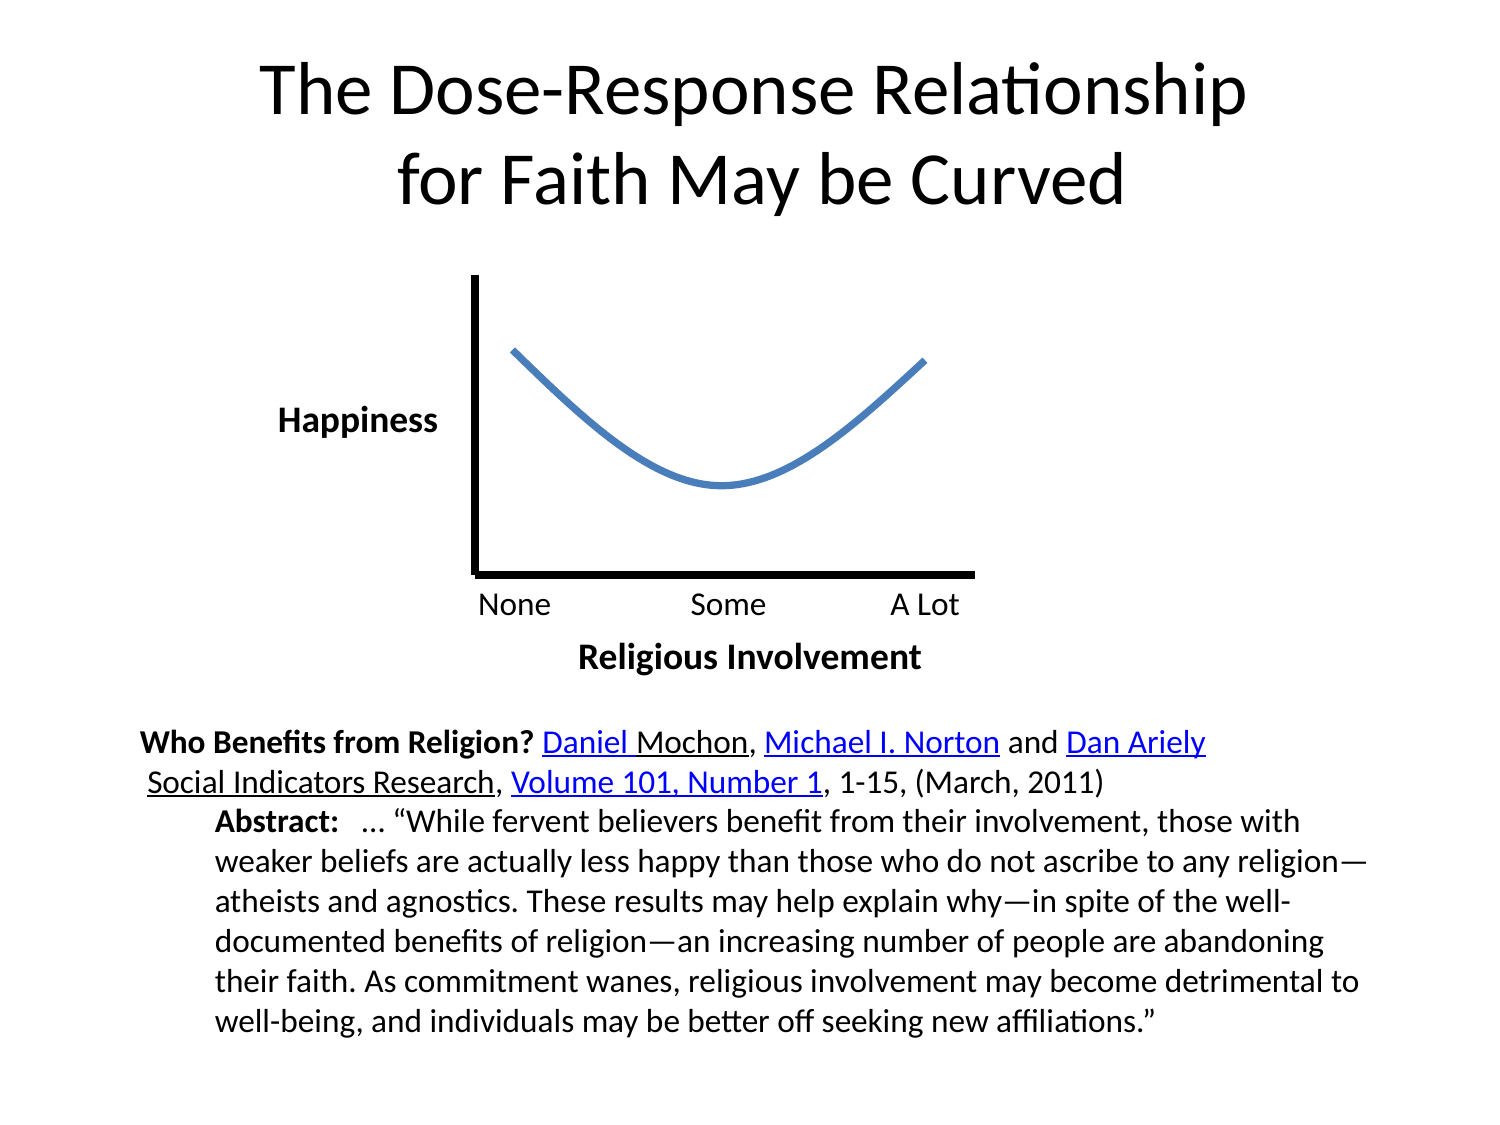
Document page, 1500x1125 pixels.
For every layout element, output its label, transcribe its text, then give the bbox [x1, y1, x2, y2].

text_box Religious Involvement [563, 624, 938, 685]
text_box Who Benefits from Religion? Daniel Mochon, Michael I. Norton and Dan Ariely Social Indicators Research, Volume 101, Number 1, 1-15, (March, 2011) Abstract: … “While fervent believers benefit from their involvement, those with weaker beliefs are actually less happy than those who do not ascribe to any religion—atheists and agnostics. These results may help explain why—in spite of the well-documented benefits of religion—an increasing number of people are abandoning their faith. As commitment wanes, religious involvement may become detrimental to well-being, and individuals may be better off seeking new affiliations.” [124, 712, 1400, 1087]
text_box A Lot [875, 581, 975, 630]
text_box Some [675, 584, 782, 630]
title The Dose-Response Relationship for Faith May be Curved [99, 62, 1425, 288]
text_box [511, 349, 926, 487]
text_box None [463, 574, 566, 630]
text_box Happiness [263, 387, 454, 448]
